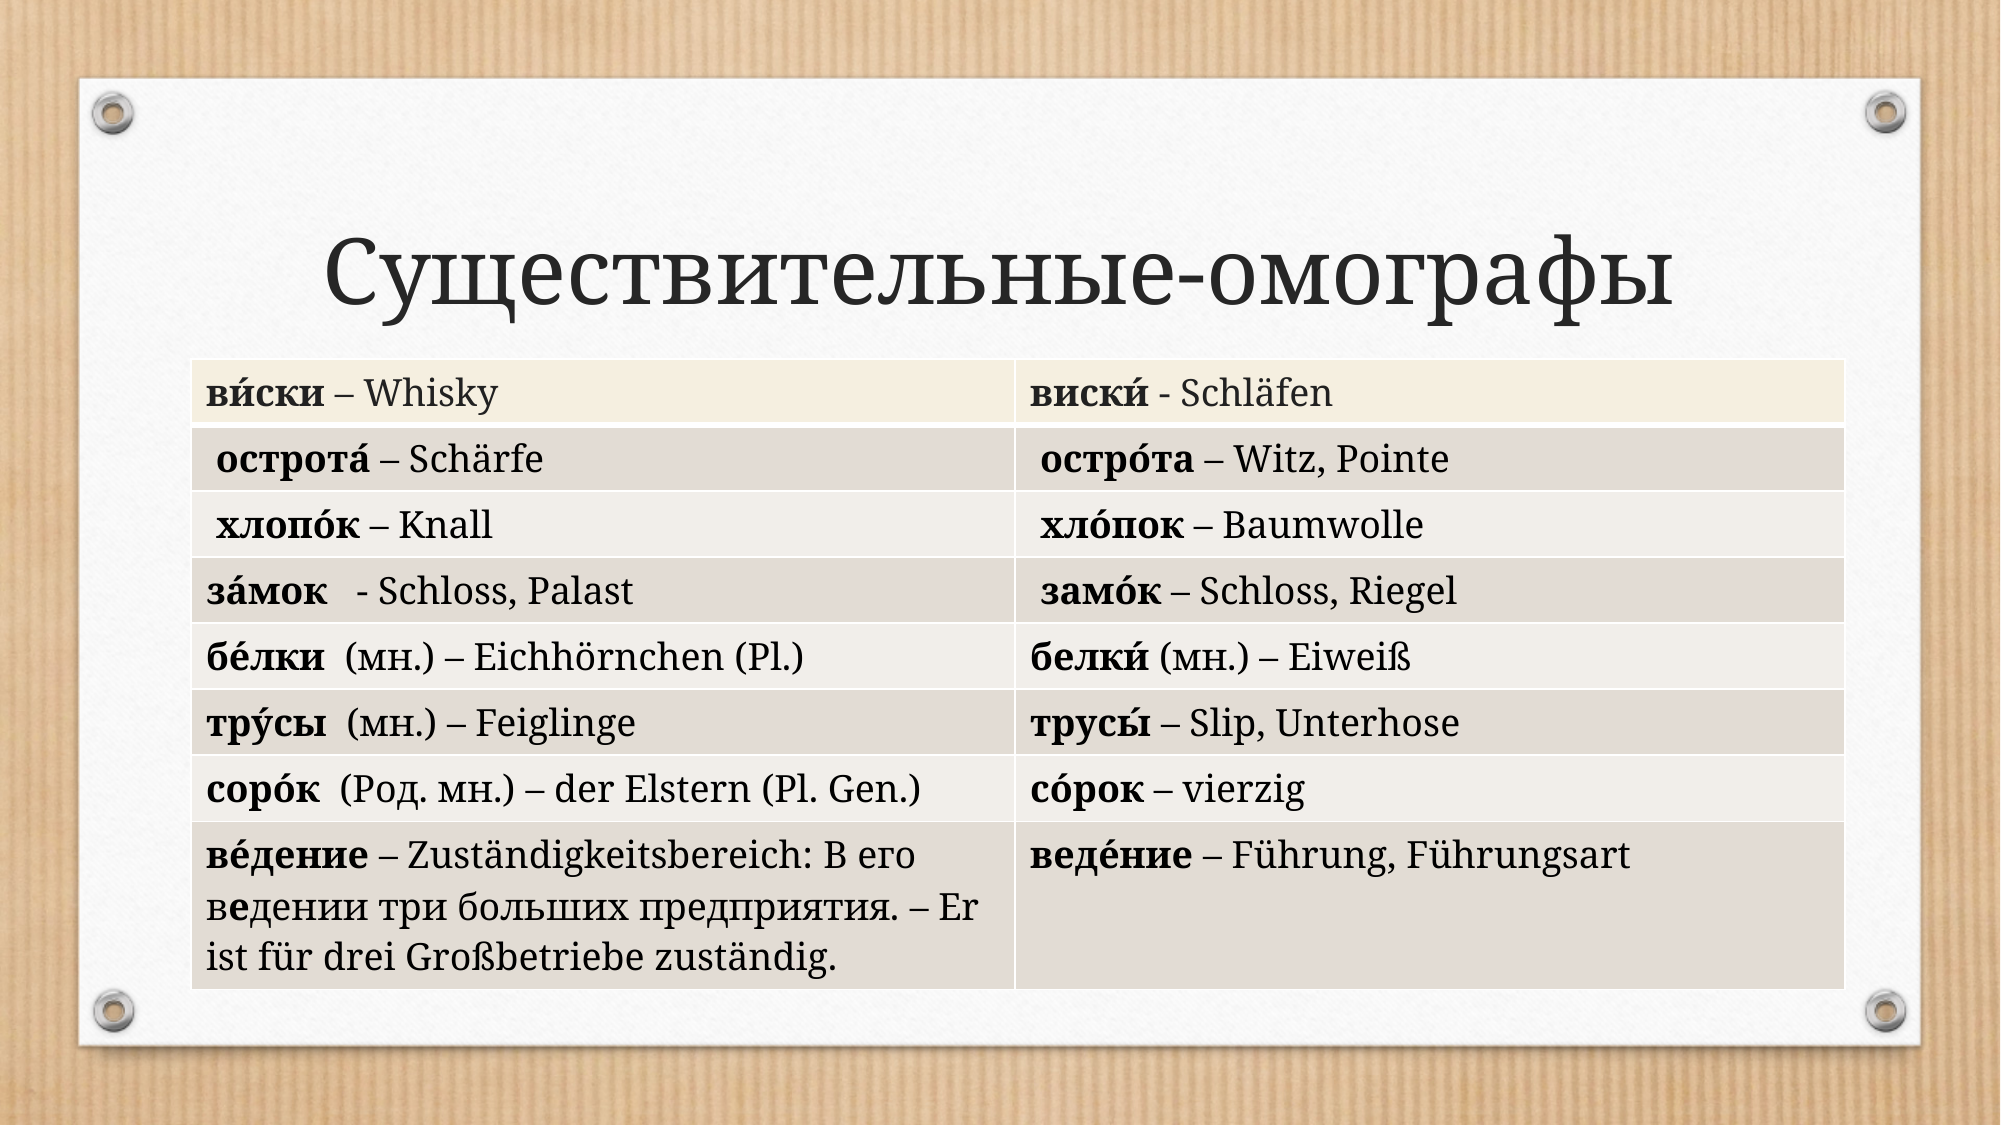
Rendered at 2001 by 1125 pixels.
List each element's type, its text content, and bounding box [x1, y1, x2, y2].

picture [0, 0, 2001, 1125]
table_cell соро́к (Род. мн.) – der Elstern (Pl. Gen.) [192, 756, 1014, 821]
table_cell остро́та – Witz, Pointe [1016, 428, 1844, 490]
table_cell бе́лки (мн.) – Eichhörnchen (Pl.) [192, 624, 1014, 688]
table_header ви́ски – Whisky [192, 360, 1014, 422]
table_cell ве́дение – Zuständigkeitsbereich: В его ведении три больших предприятия. – Er ist für drei Großbetriebe zuständig. [192, 822, 1014, 989]
table_cell веде́ние – Führung, Führungsart [1016, 822, 1844, 989]
table_cell за́мок - Schloss, Palast [192, 558, 1014, 622]
table_header виски́ - Schläfen [1016, 360, 1844, 422]
table_cell замо́к – Schloss, Riegel [1016, 558, 1844, 622]
table_cell острота́ – Schärfe [192, 428, 1014, 490]
table_cell хлопо́к – Knall [192, 492, 1014, 556]
table_cell трусы́ – Slip, Unterhose [1016, 690, 1844, 754]
table_cell со́рок – vierzig [1016, 756, 1844, 821]
table_cell хло́пок – Baumwolle [1016, 492, 1844, 556]
title Существительные-омографы [212, 161, 1788, 358]
table_cell тру́сы (мн.) – Feiglinge [192, 690, 1014, 754]
table_cell белки́ (мн.) – Eiweiß [1016, 624, 1844, 688]
